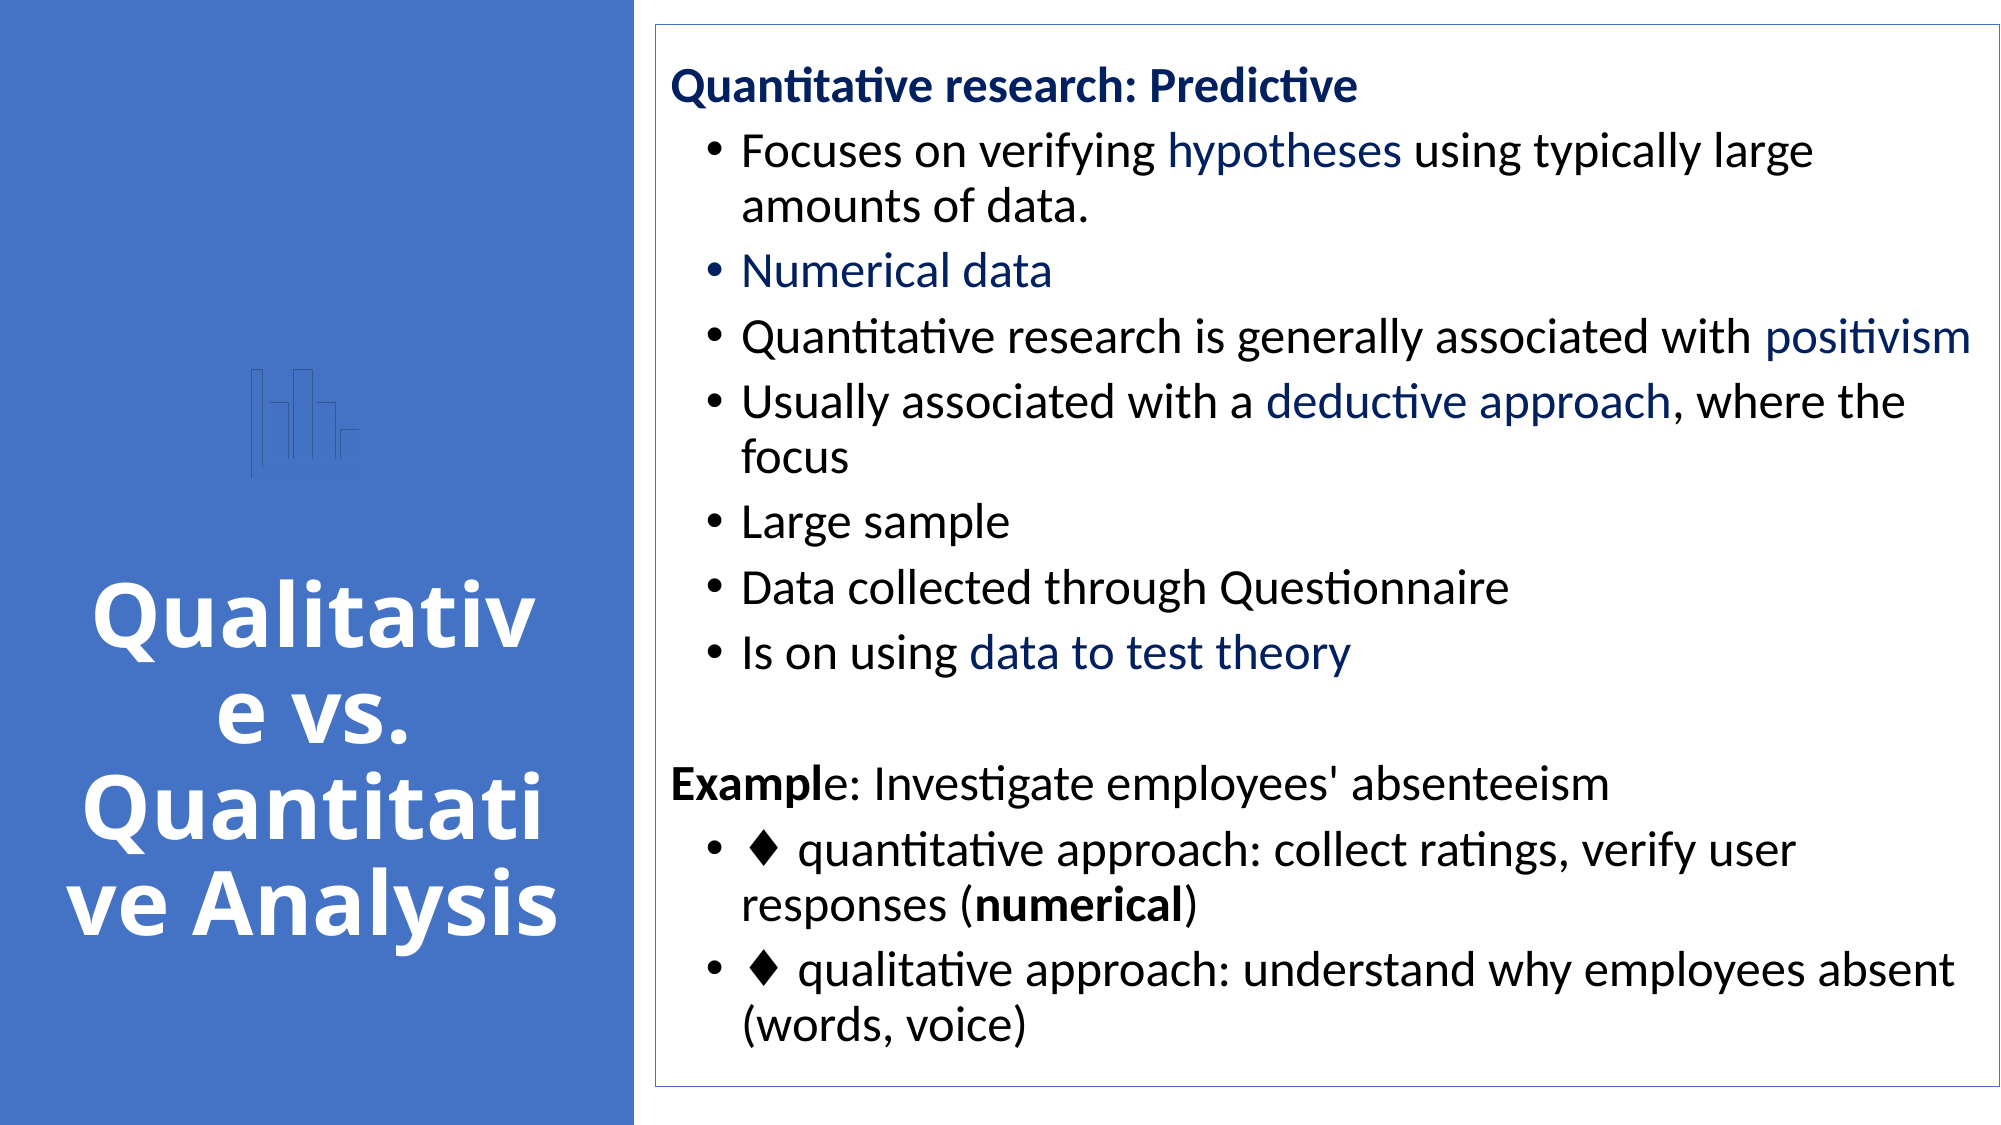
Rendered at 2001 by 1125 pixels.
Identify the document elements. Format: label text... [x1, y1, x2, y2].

picture [229, 348, 380, 499]
text_box Qualitative vs. Quantitative Analysis [51, 563, 576, 1014]
text_box Quantitative research: Predictive Focuses on verifying hypotheses using typically large amounts of data. Numerical data Quantitative research is generally associated with positivism Usually associated with a deductive approach, where the focus Large sample Data collected through Questionnaire Is on using data to test theory Example: Investigate employees' absenteeism ♦ quantitative approach: collect ratings, verify user responses (numerical) ♦ qualitative approach: understand why employees absent (words, voice) [655, 24, 2000, 1087]
text_box [0, 0, 635, 1125]
